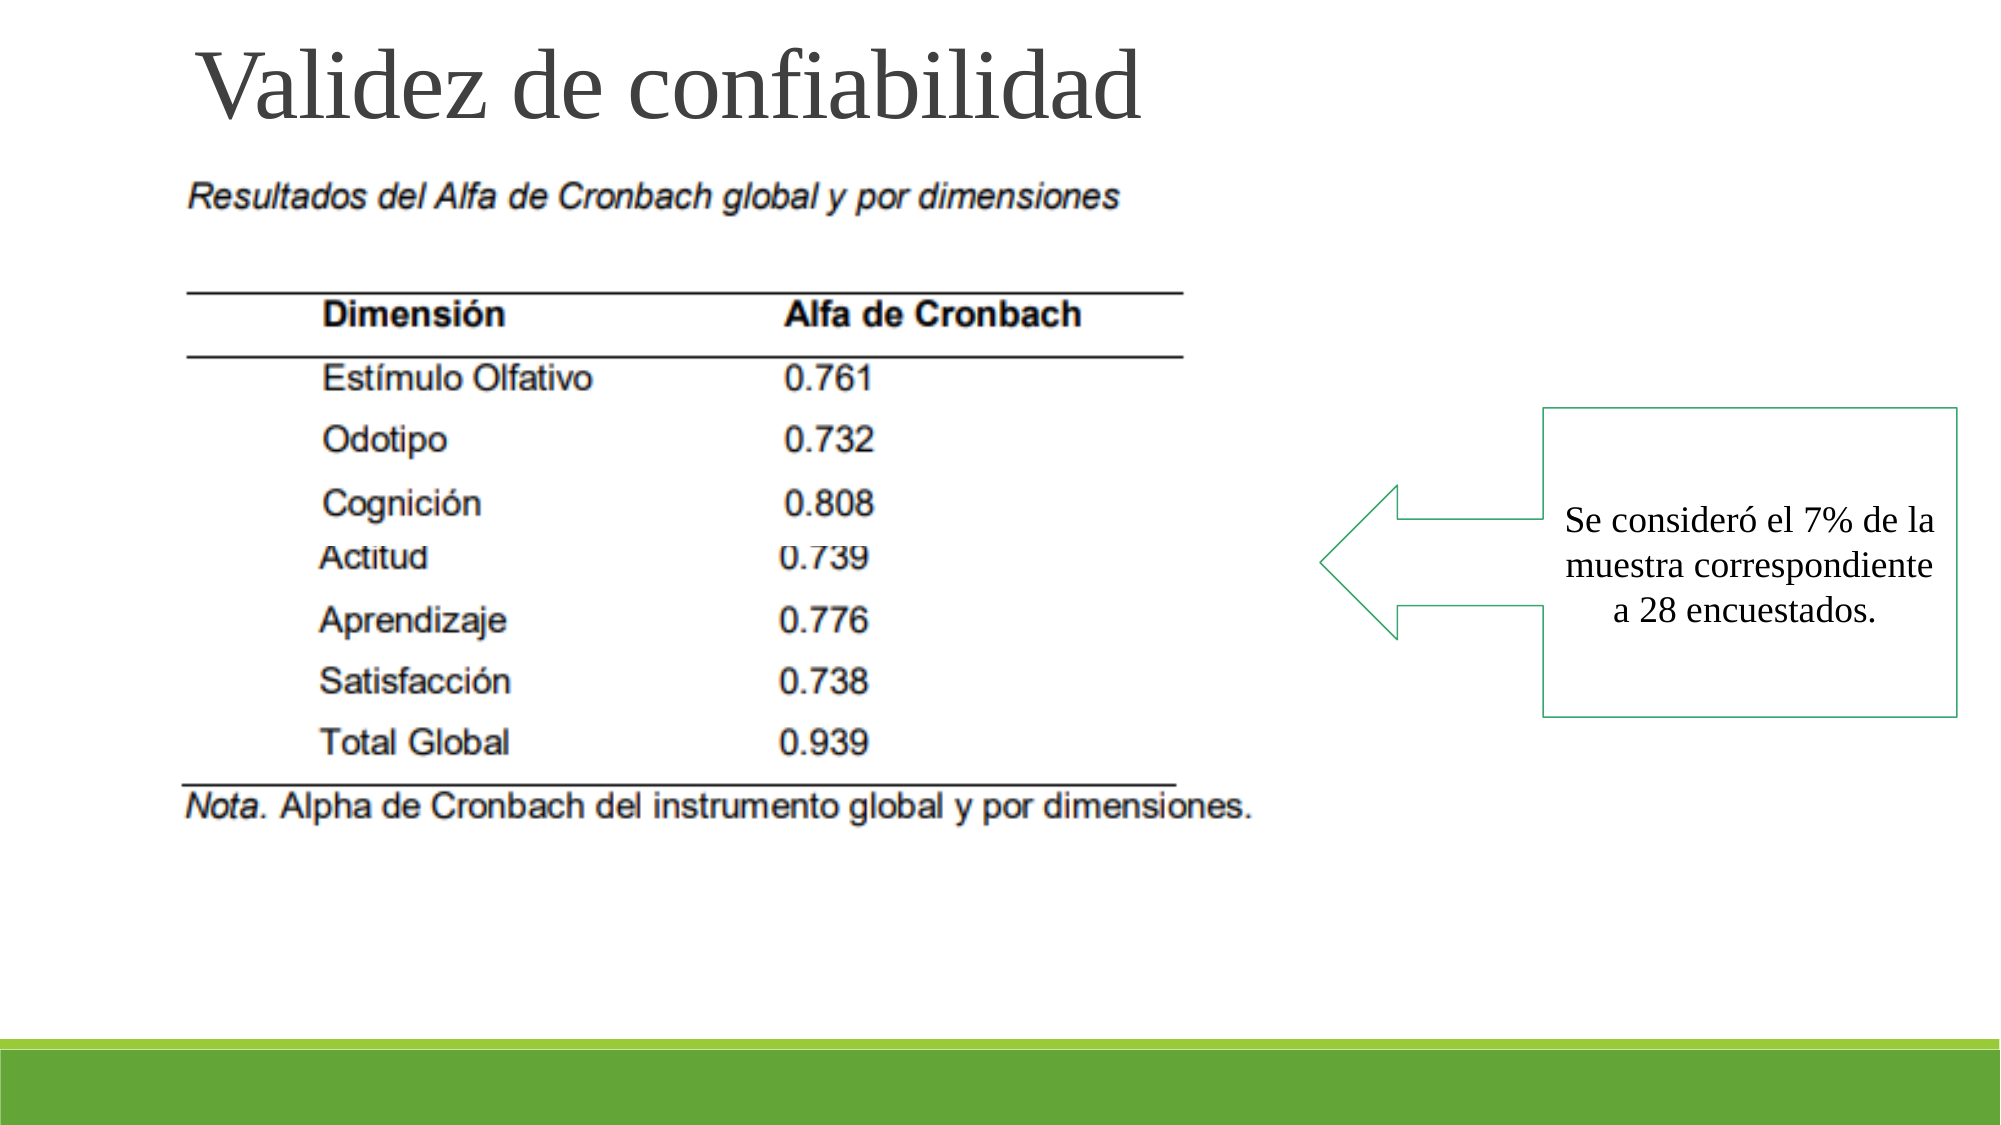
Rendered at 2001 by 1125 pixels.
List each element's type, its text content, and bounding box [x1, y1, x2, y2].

text_box Validez de confiabilidad [179, 29, 1830, 146]
picture [179, 546, 1260, 836]
picture [179, 170, 1194, 529]
text_box Se consideró el 7% de la muestra correspondiente a 28 encuestados. [1320, 407, 1957, 718]
